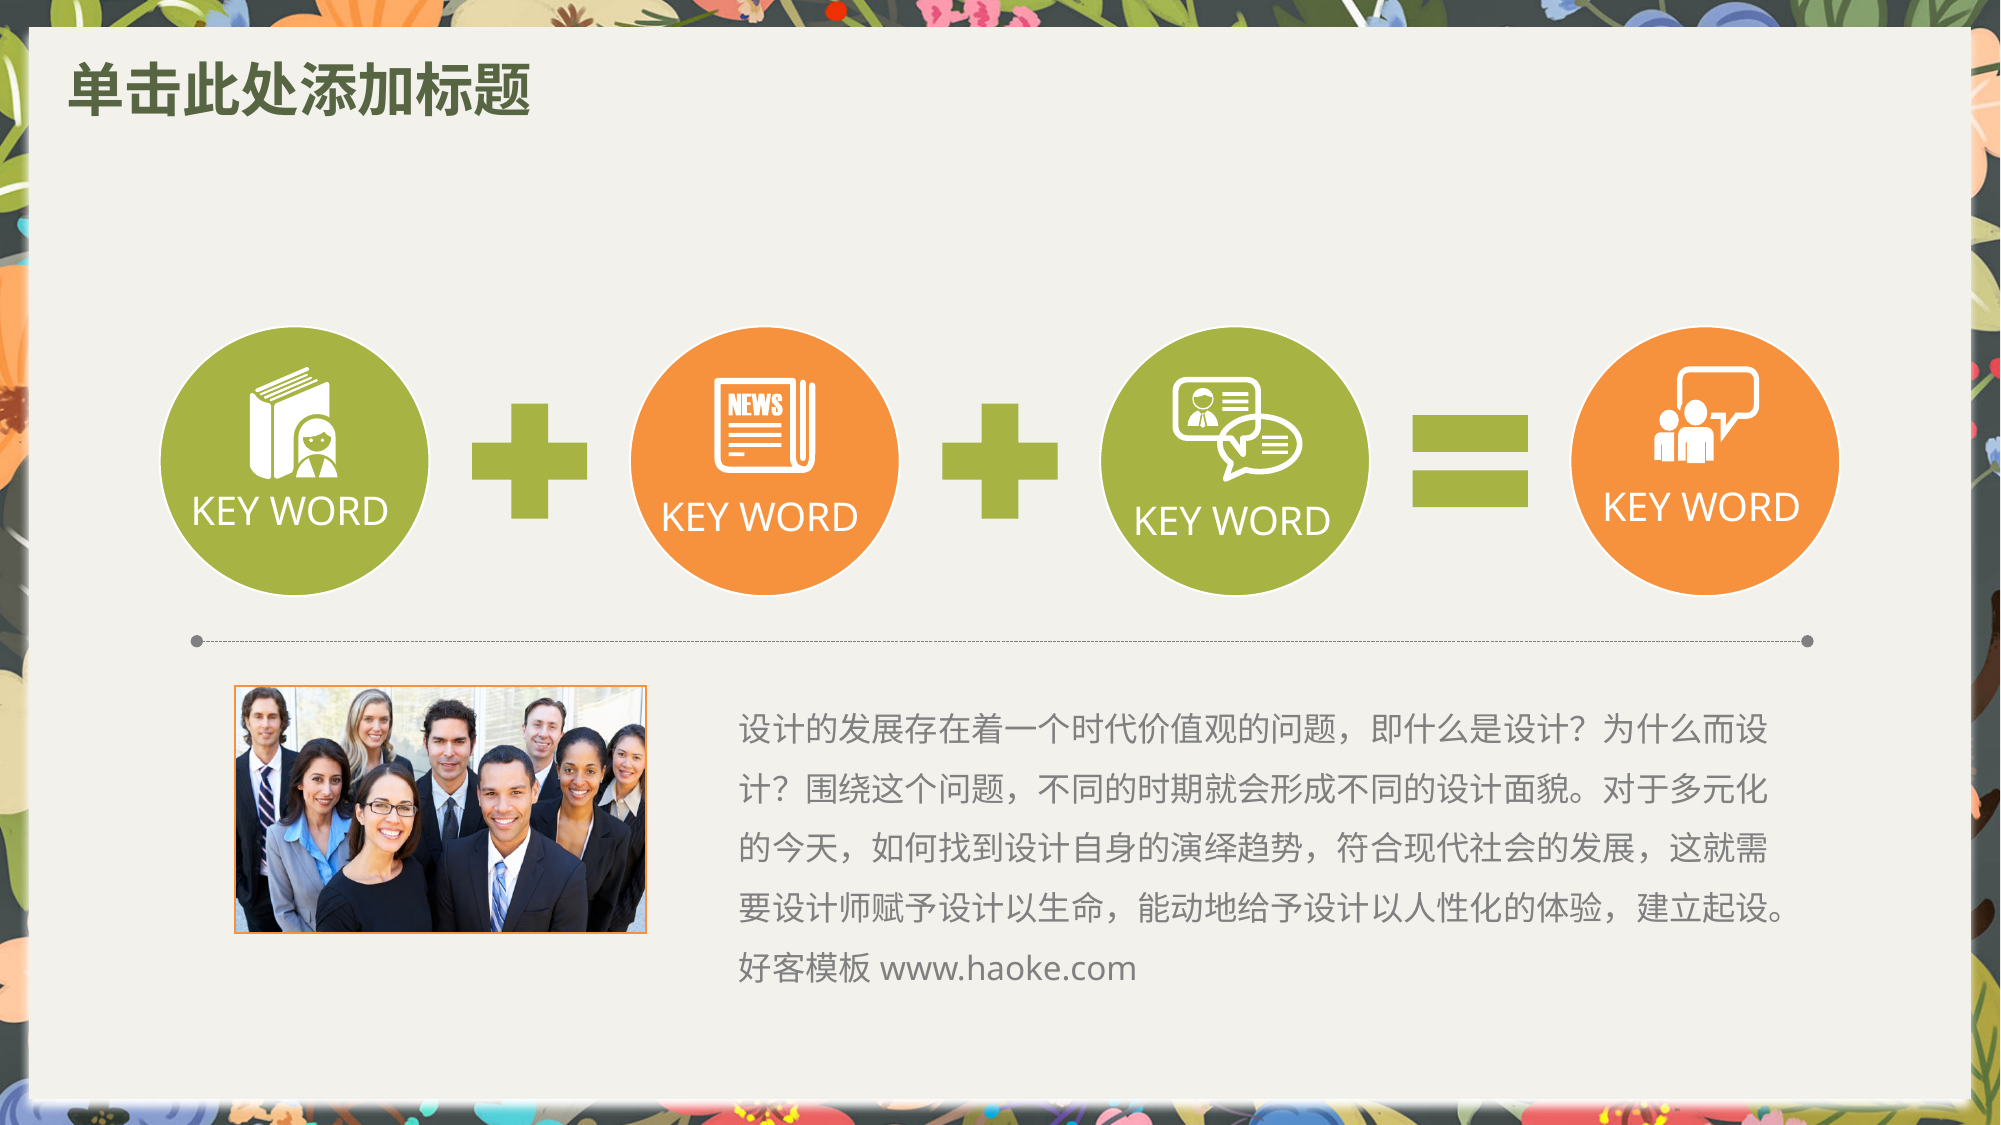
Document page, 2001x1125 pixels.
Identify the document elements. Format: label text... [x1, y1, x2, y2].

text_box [1570, 326, 1841, 597]
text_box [451, 382, 609, 540]
text_box 设计的发展存在着一个时代价值观的问题，即什么是设计？为什么而设计？围绕这个问题，不同的时期就会形成不同的设计面貌。对于多元化的今天，如何找到设计自身的演绎趋势，符合现代社会的发展，这就需要设计师赋予设计以生命，能动地给予设计以人性化的体验，建立起设。好客模板www.haoke.com [718, 677, 1815, 998]
title 单击此处添加标题 [51, 46, 1777, 140]
picture [0, 0, 2001, 1125]
text_box [234, 685, 647, 934]
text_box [921, 382, 1079, 540]
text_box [629, 326, 900, 597]
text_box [1391, 382, 1549, 540]
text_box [159, 326, 430, 597]
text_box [1100, 326, 1370, 597]
